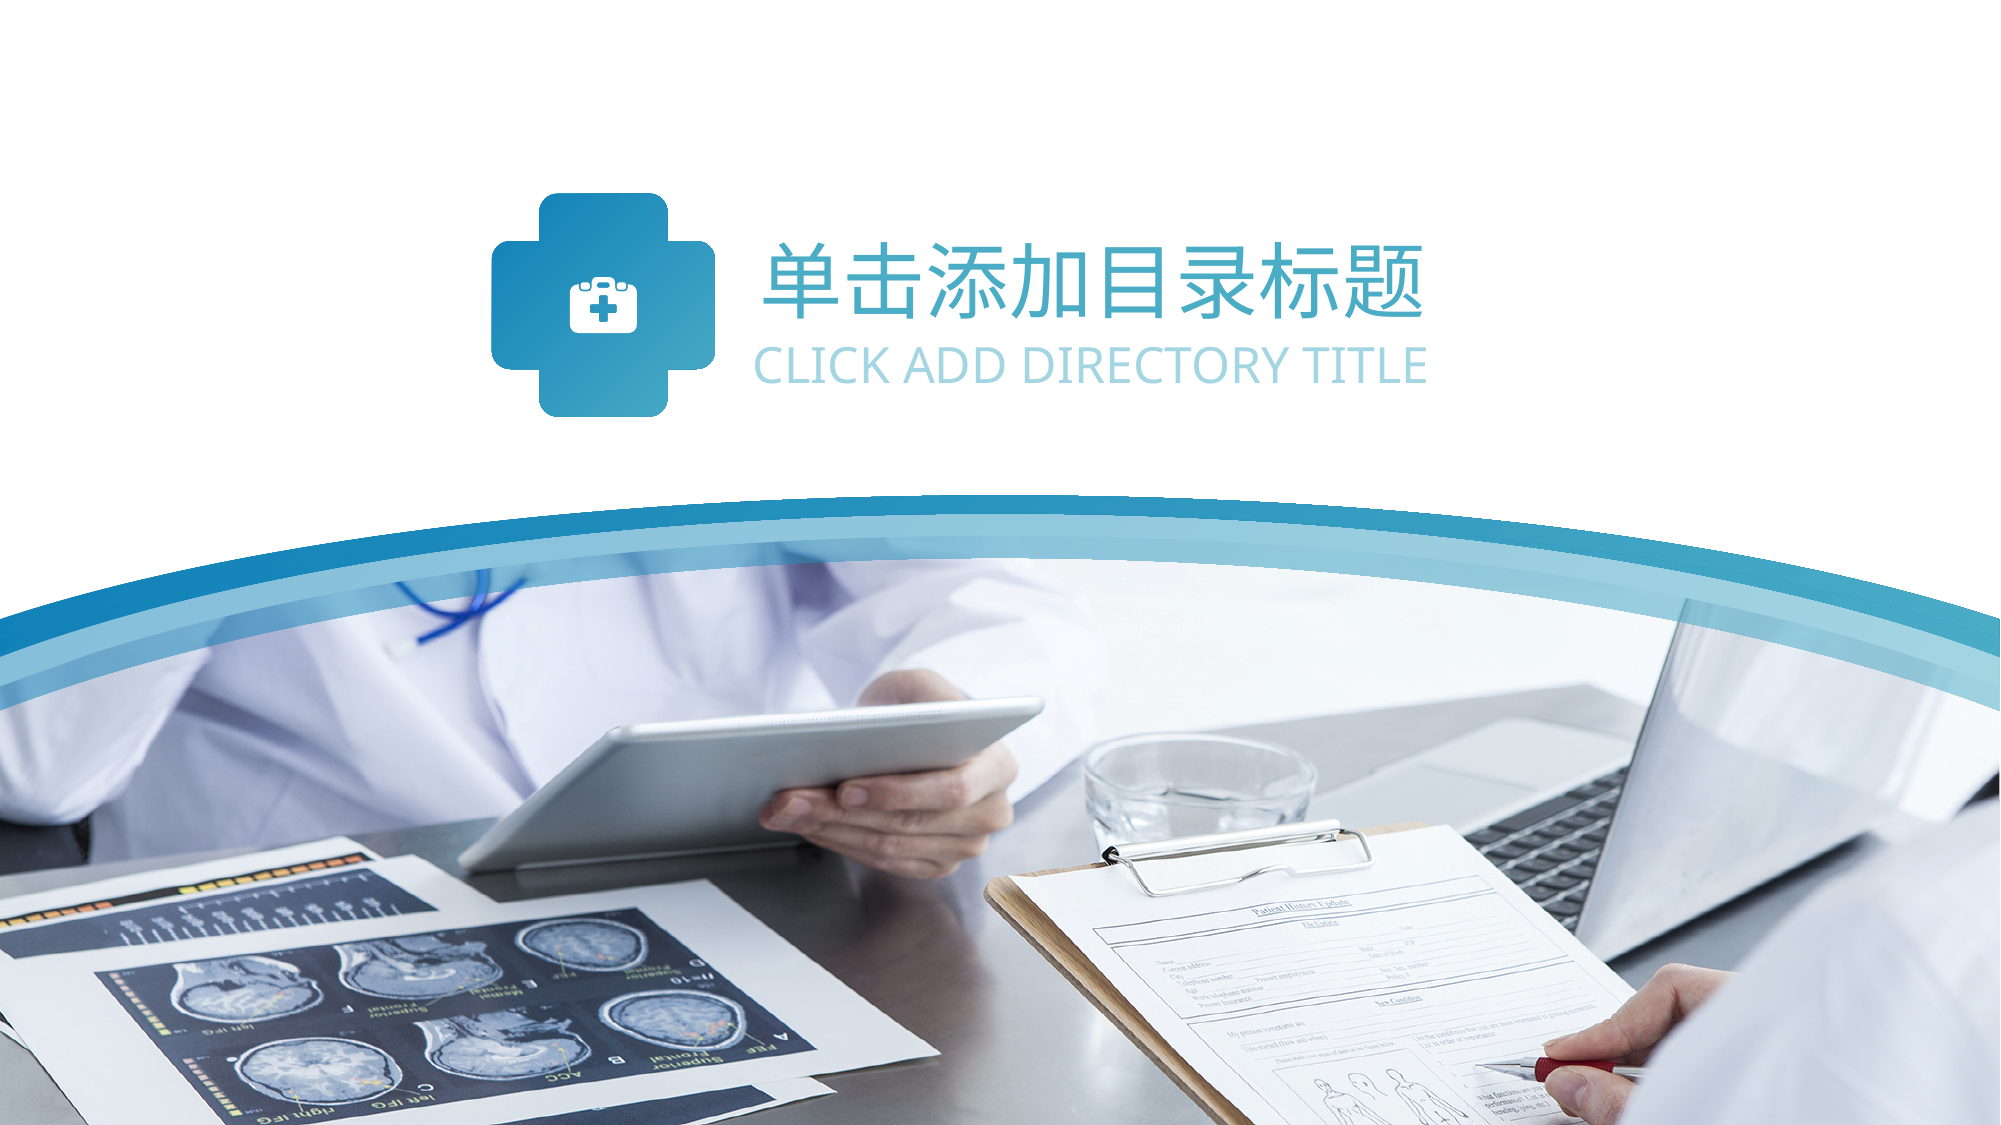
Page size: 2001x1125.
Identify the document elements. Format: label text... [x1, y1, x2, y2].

text_box [491, 193, 715, 417]
text_box [569, 277, 637, 334]
text_box [0, 513, 2000, 711]
text_box [0, 495, 2000, 638]
text_box 单击添加目录标题 [744, 221, 1441, 325]
text_box CLICK ADD DIRECTORY TITLE [738, 325, 1445, 401]
text_box [0, 558, 2000, 1125]
